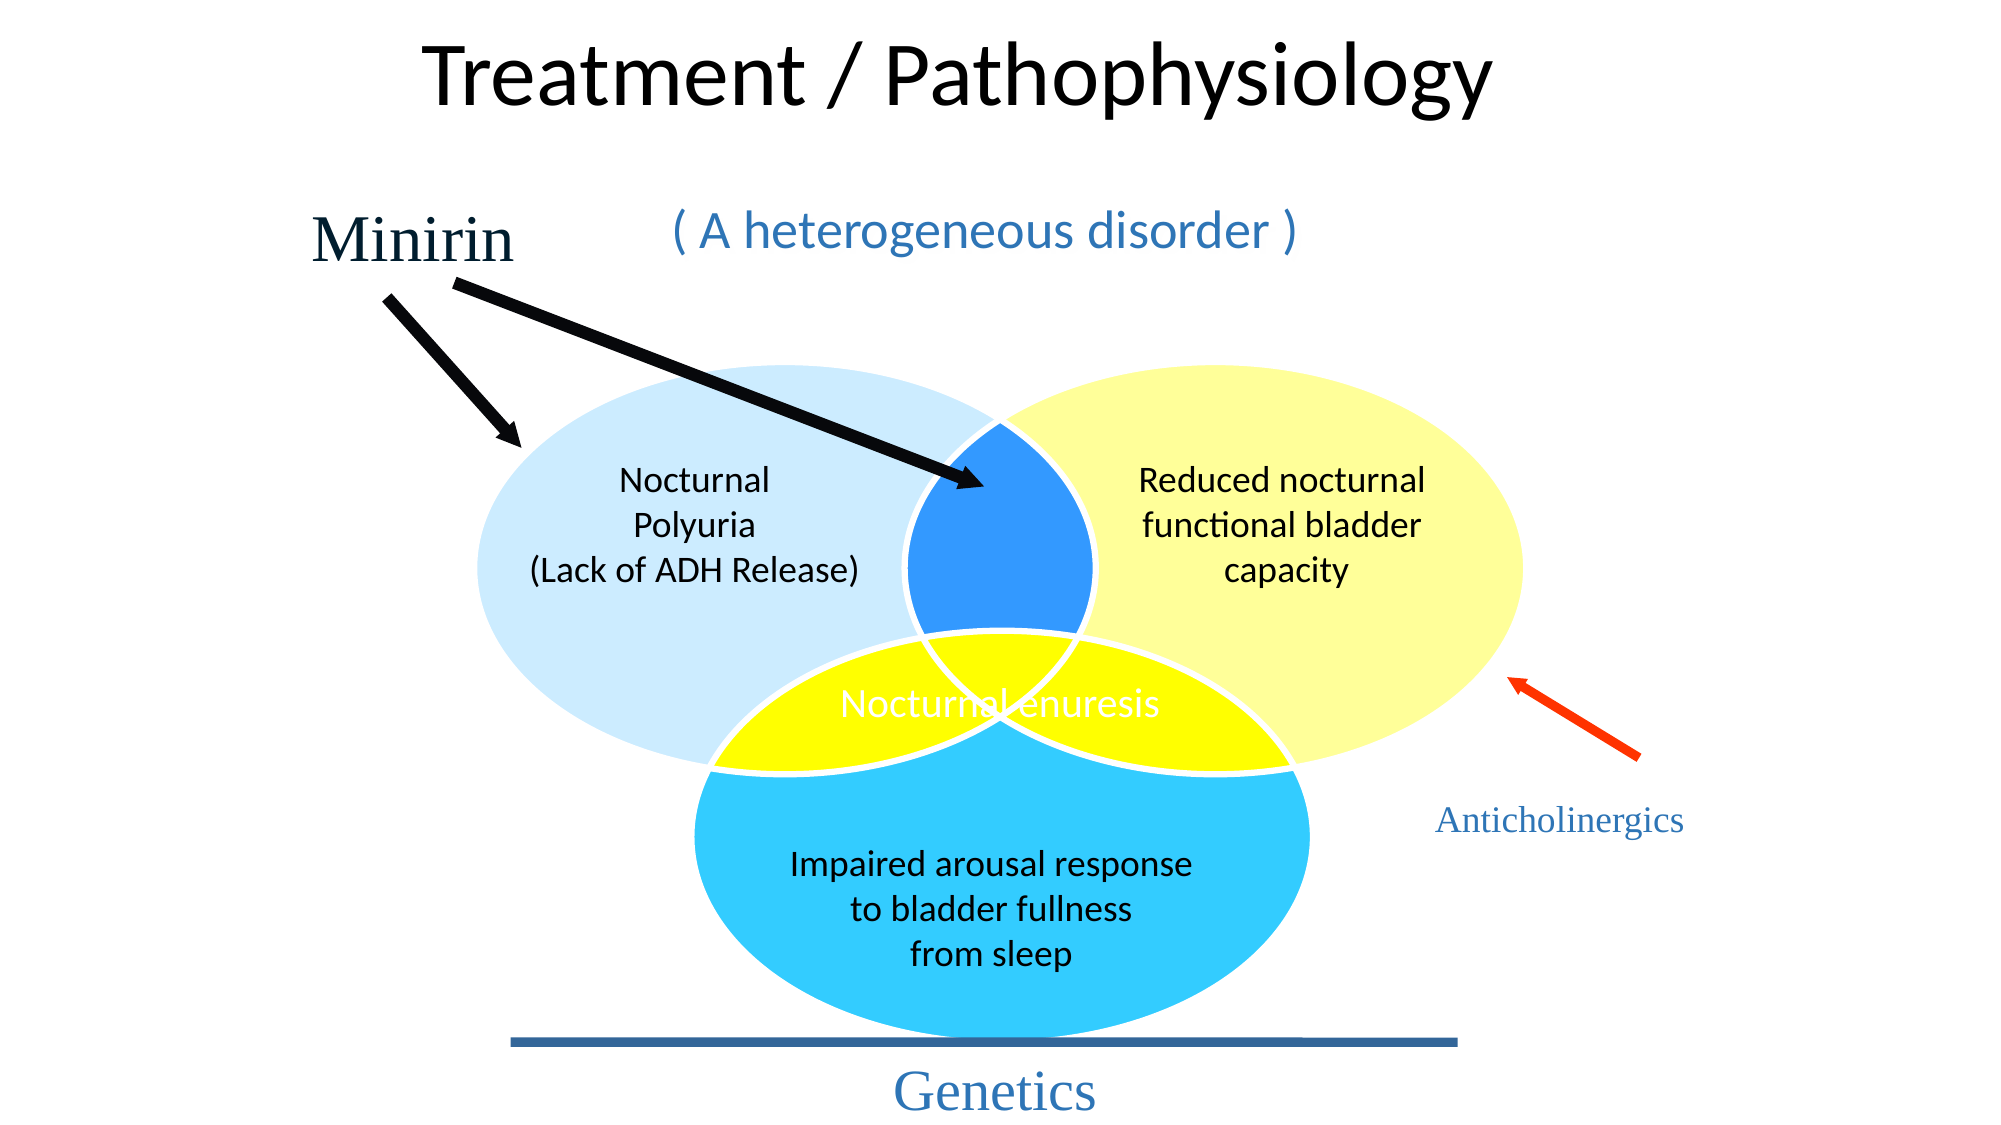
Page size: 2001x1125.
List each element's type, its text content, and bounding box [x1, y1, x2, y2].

text_box Nocturnal enuresis [690, 668, 1310, 734]
text_box [460, 284, 985, 488]
text_box [689, 362, 1000, 469]
text_box [904, 362, 1527, 775]
text_box ( A heterogeneous disorder ) [656, 187, 1315, 268]
text_box [691, 734, 1313, 1042]
text_box Reduced nocturnal functional bladder capacity [1123, 447, 1450, 598]
text_box Minirin [296, 187, 531, 283]
text_box Genetics [699, 1049, 1275, 1125]
text_box Impaired arousal response to bladder fullness from sleep [774, 831, 1209, 982]
text_box Nocturnal Polyuria (Lack of ADH Release) [514, 447, 876, 598]
text_box [1507, 677, 1636, 756]
text_box [474, 372, 970, 775]
text_box Treatment / Pathophysiology [249, 0, 1667, 163]
text_box [390, 302, 522, 448]
text_box Anticholinergics [1420, 787, 1700, 848]
